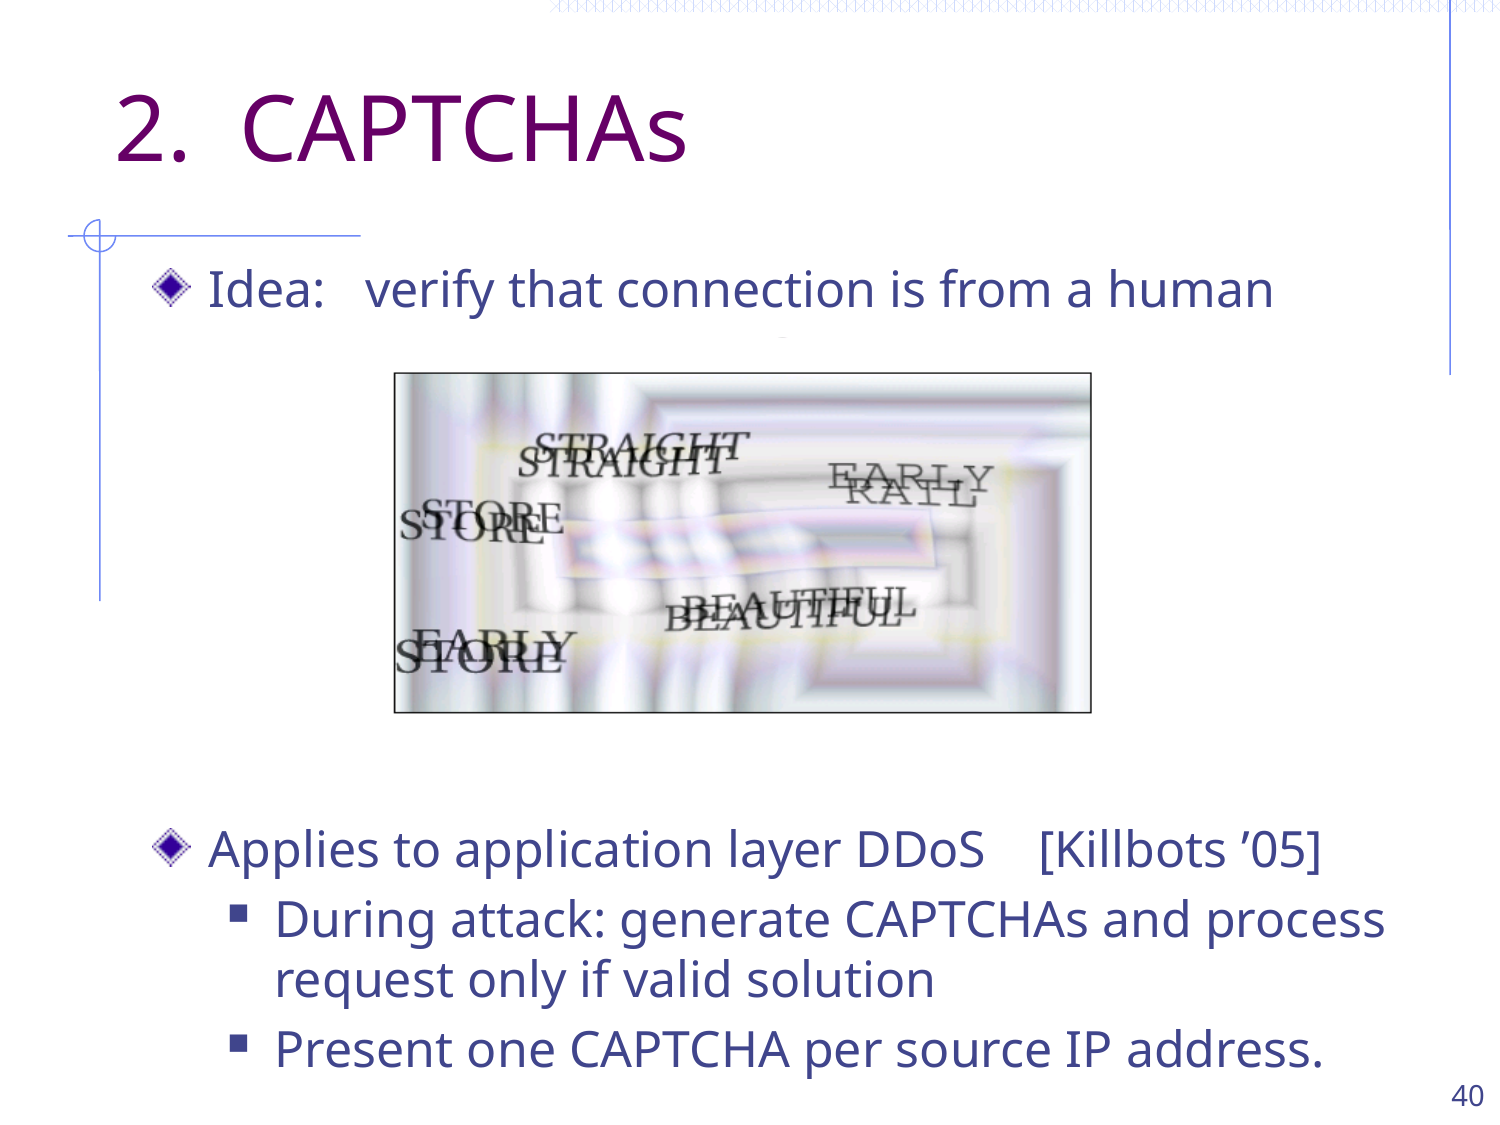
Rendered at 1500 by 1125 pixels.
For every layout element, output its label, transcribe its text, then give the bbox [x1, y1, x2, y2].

picture [374, 337, 1113, 730]
title 2. CAPTCHAs [99, 50, 1375, 188]
picture [152, 828, 191, 867]
slide_number 40 [1187, 1049, 1500, 1125]
picture [152, 268, 191, 307]
list Idea: verify that connection is from a human Applies to application layer DDoS [Killbots ’05] During attack: generate CAPTCHAs and process request only if valid solution Present one CAPTCHA per source IP address. [137, 249, 1450, 1113]
